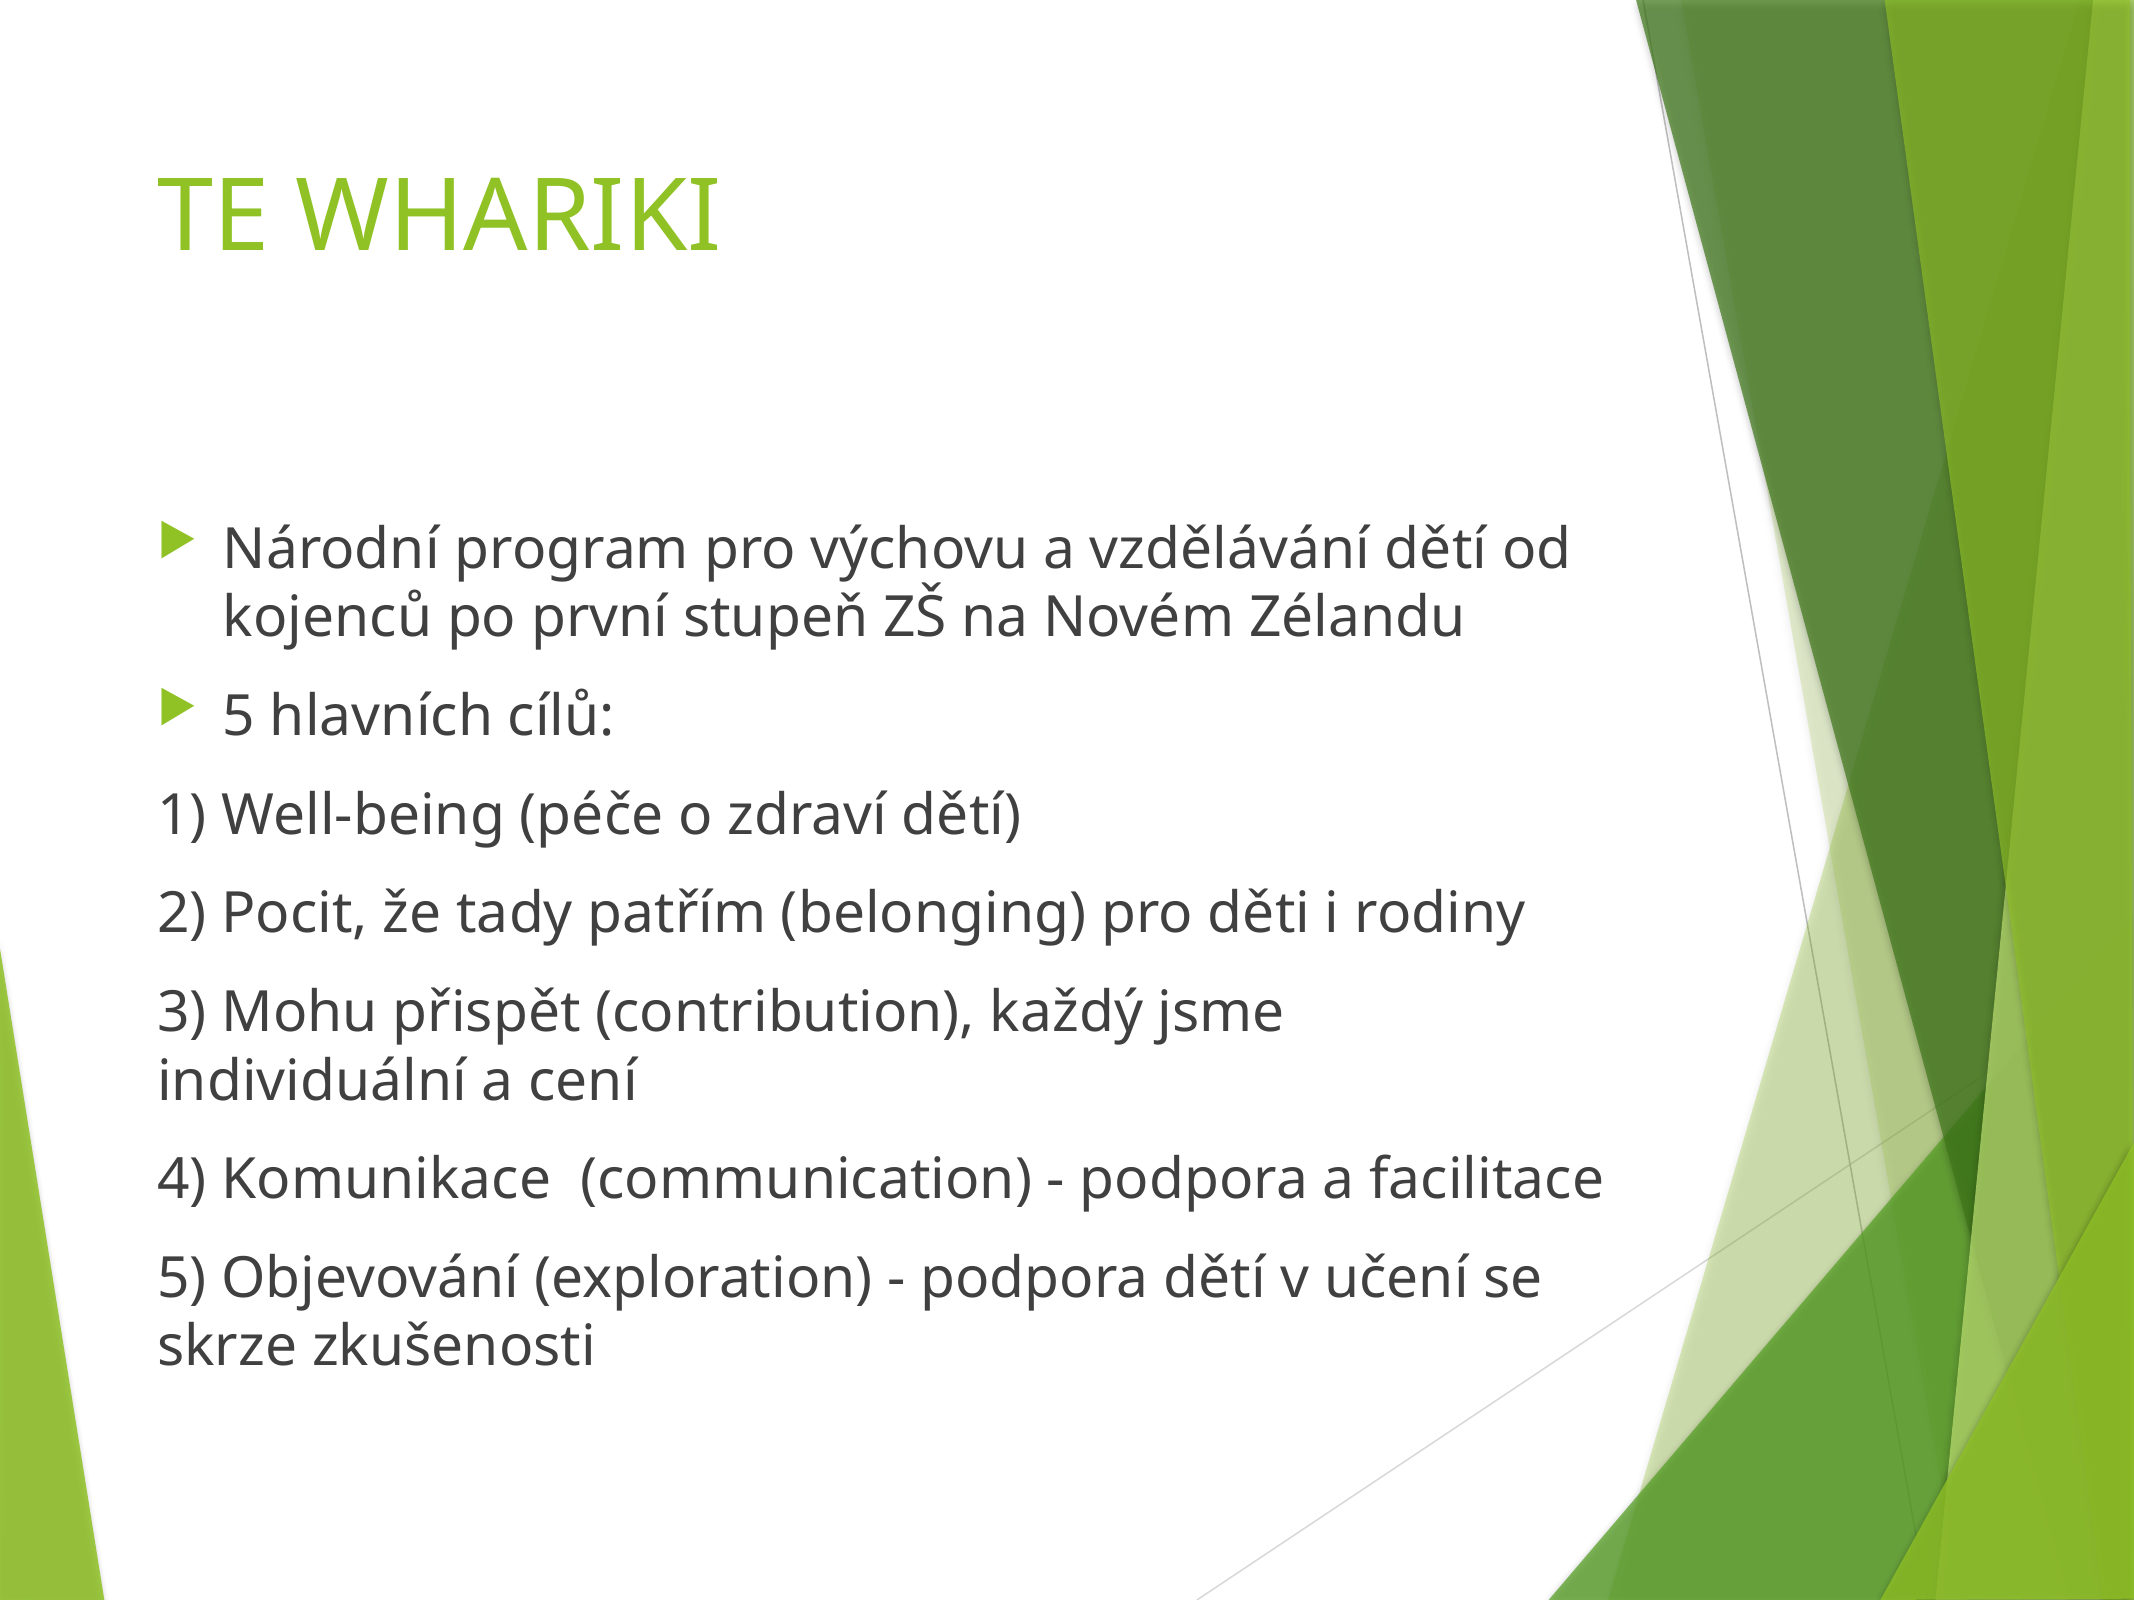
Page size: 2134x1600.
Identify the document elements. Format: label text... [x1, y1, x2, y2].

title TE WHARIKI [142, 142, 1624, 451]
list Národní program pro výchovu a vzdělávání dětí od kojenců po první stupeň ZŠ na Novém Zélandu 5 hlavních cílů: 1) Well-being (péče o zdraví dětí) 2) Pocit, že tady patřím (belonging) pro děti i rodiny 3) Mohu přispět (contribution), každý jsme individuální a cení 4) Komunikace (communication) - podpora a facilitace 5) Objevování (exploration) - podpora dětí v učení se skrze zkušenosti [142, 504, 1624, 1410]
